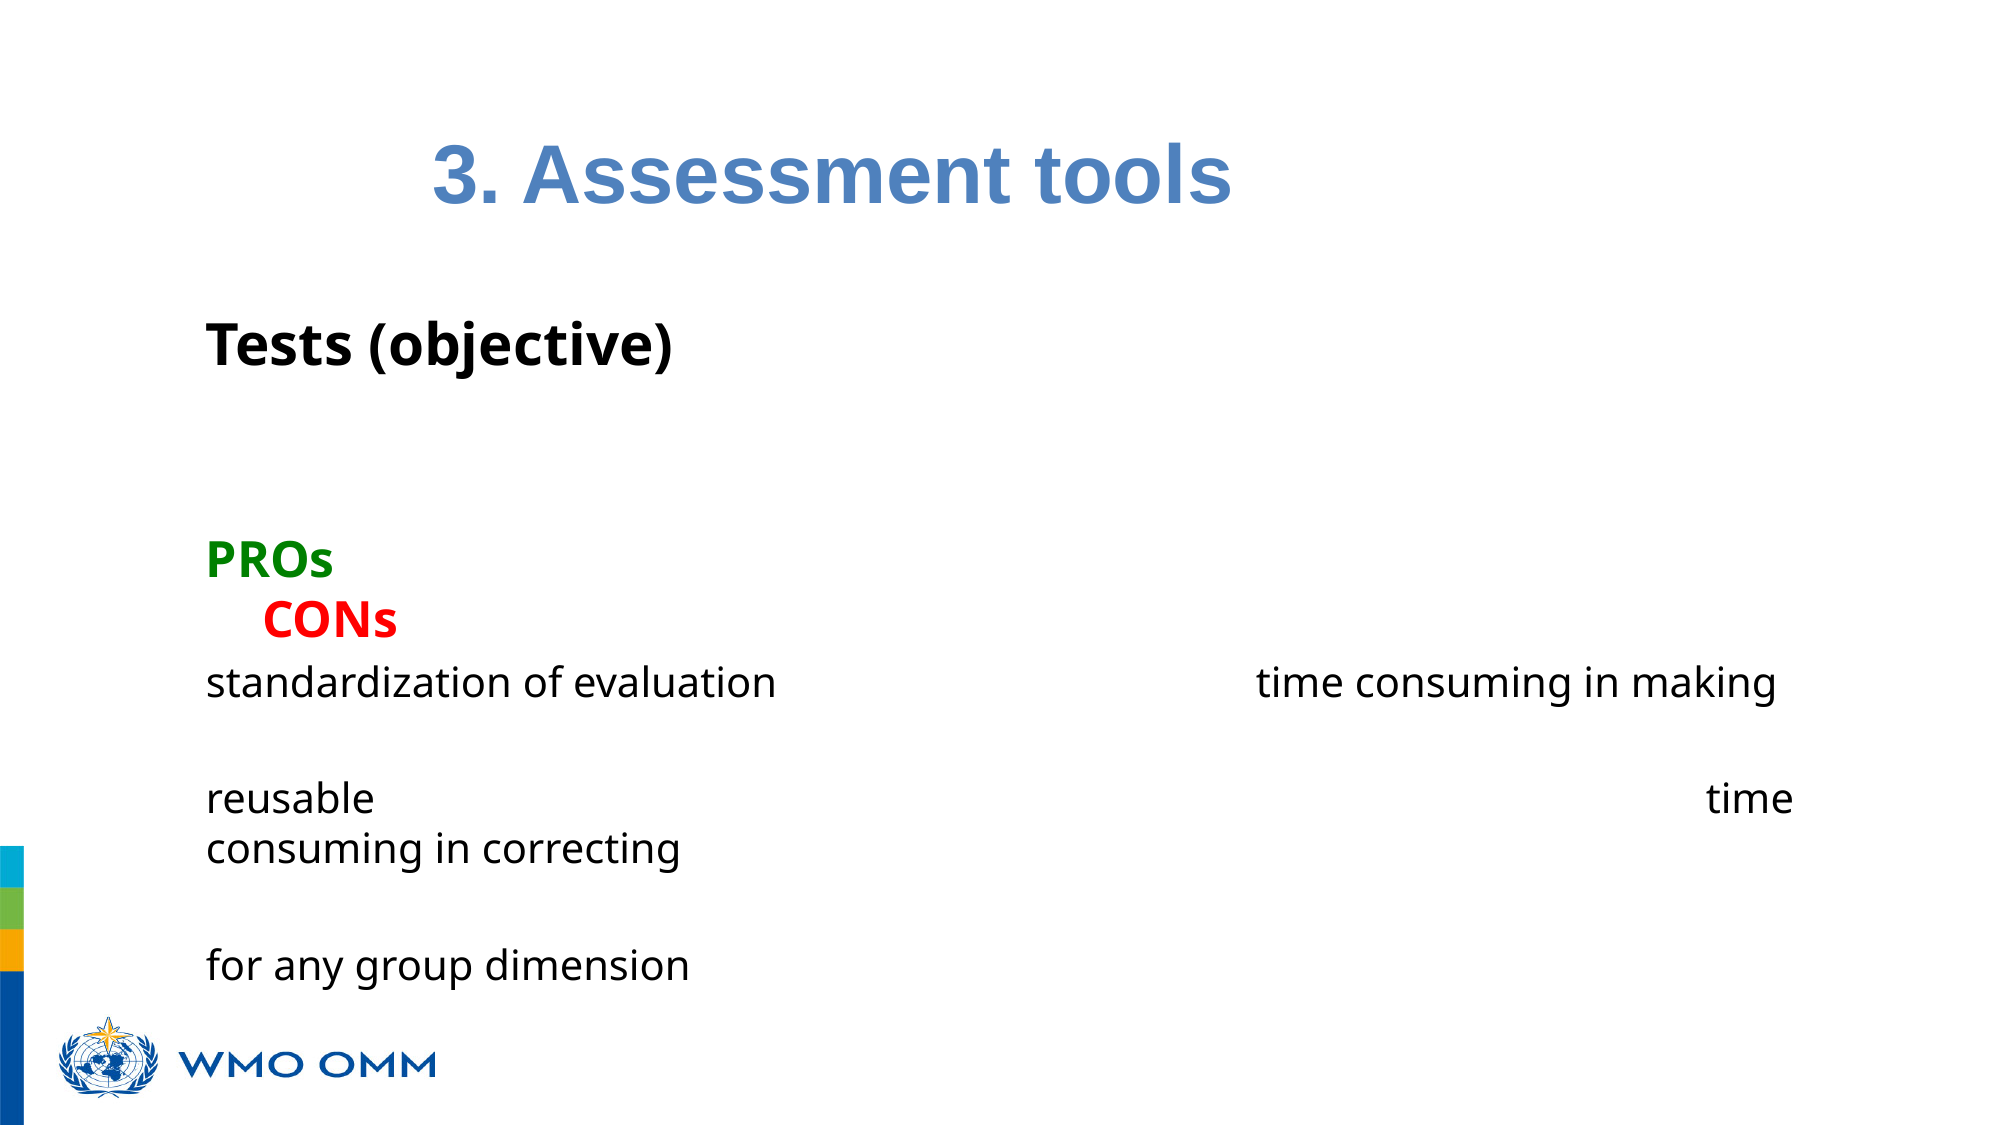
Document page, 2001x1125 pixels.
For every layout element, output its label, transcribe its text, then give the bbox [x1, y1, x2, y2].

text_box 3. Assessment tools [417, 112, 1249, 228]
text_box Tests (objective) PROs CONs standardization of evaluation time consuming in making reusable time consuming in correcting for any group dimension [191, 299, 1839, 1088]
picture [0, 845, 435, 1125]
